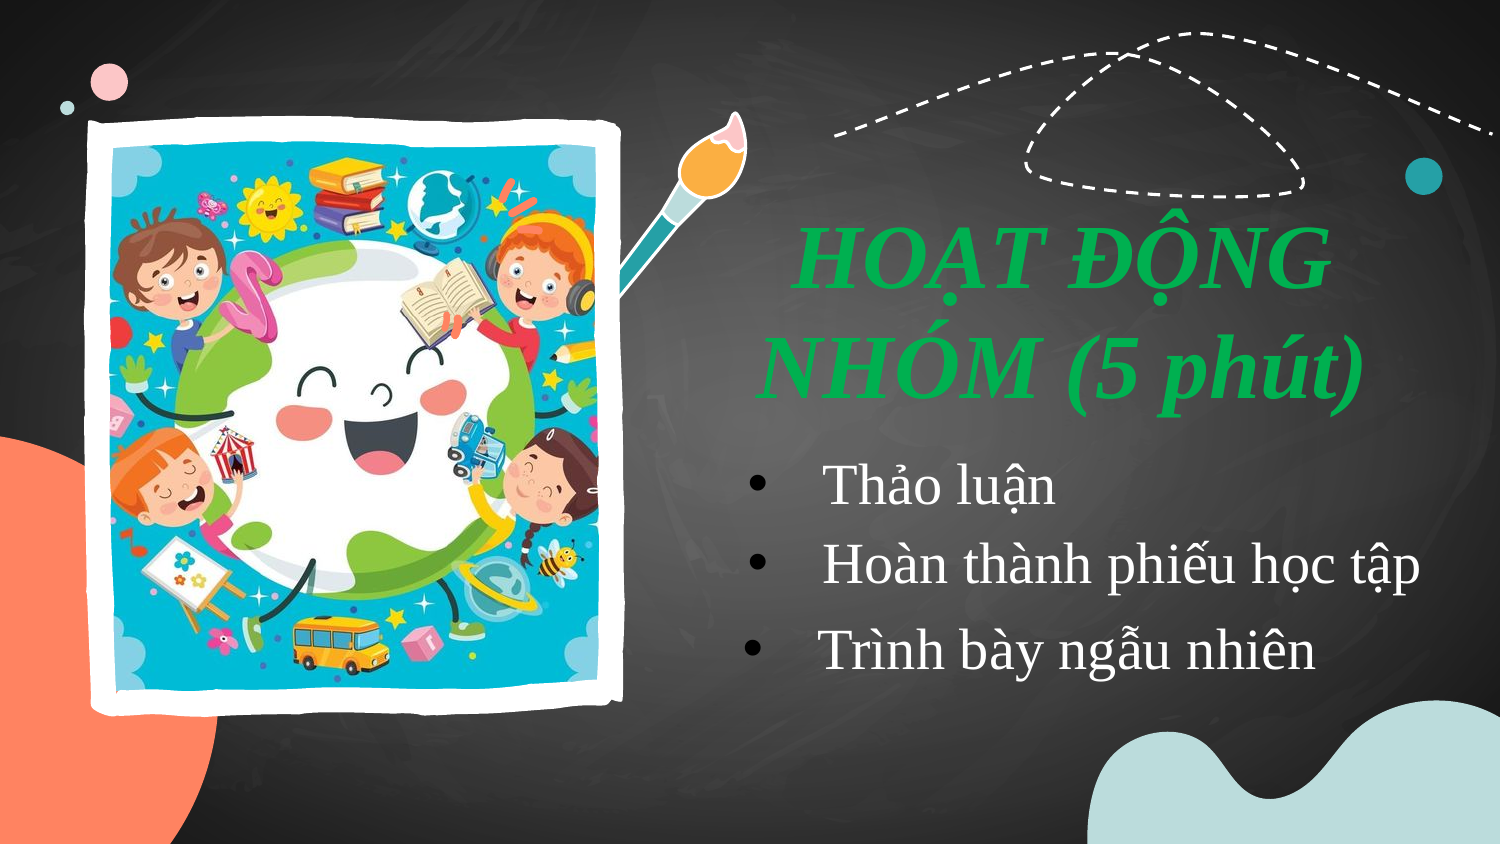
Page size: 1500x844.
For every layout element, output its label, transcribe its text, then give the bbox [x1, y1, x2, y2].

text_box HOẠT ĐỘNG NHÓM (5 phút) [670, 189, 1454, 425]
text_box Thảo luận [732, 446, 1150, 525]
picture [0, 0, 1500, 844]
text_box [487, 190, 557, 228]
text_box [83, 115, 626, 721]
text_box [440, 309, 463, 342]
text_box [630, 126, 761, 339]
text_box Trình bày ngẫu nhiên [727, 612, 1387, 690]
text_box Hoàn thành phiếu học tập [732, 525, 1471, 604]
